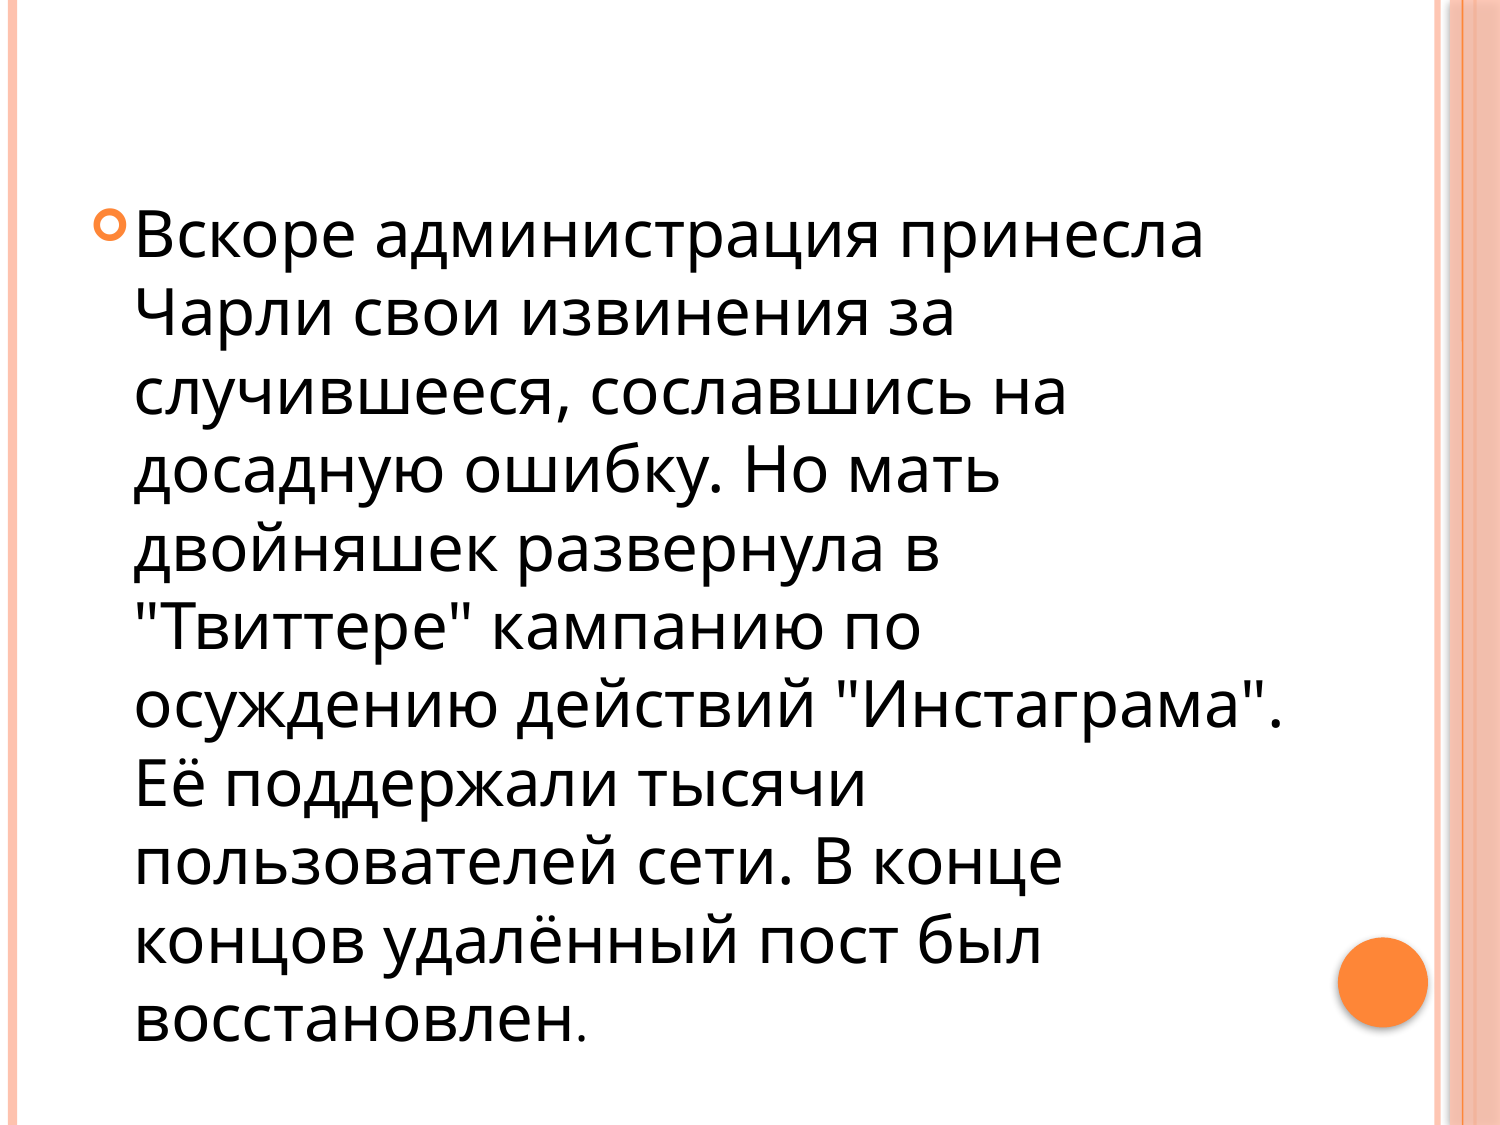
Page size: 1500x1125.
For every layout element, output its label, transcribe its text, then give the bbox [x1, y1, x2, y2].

list Вскоре администрация принесла Чарли свои извинения за случившееся, сославшись на досадную ошибку. Но мать двойняшек развернула в "Твиттере" кампанию по осуждению действий "Инстаграма". Её поддержали тысячи пользователей сети. В конце концов удалённый пост был восстановлен. [75, 184, 1300, 1062]
